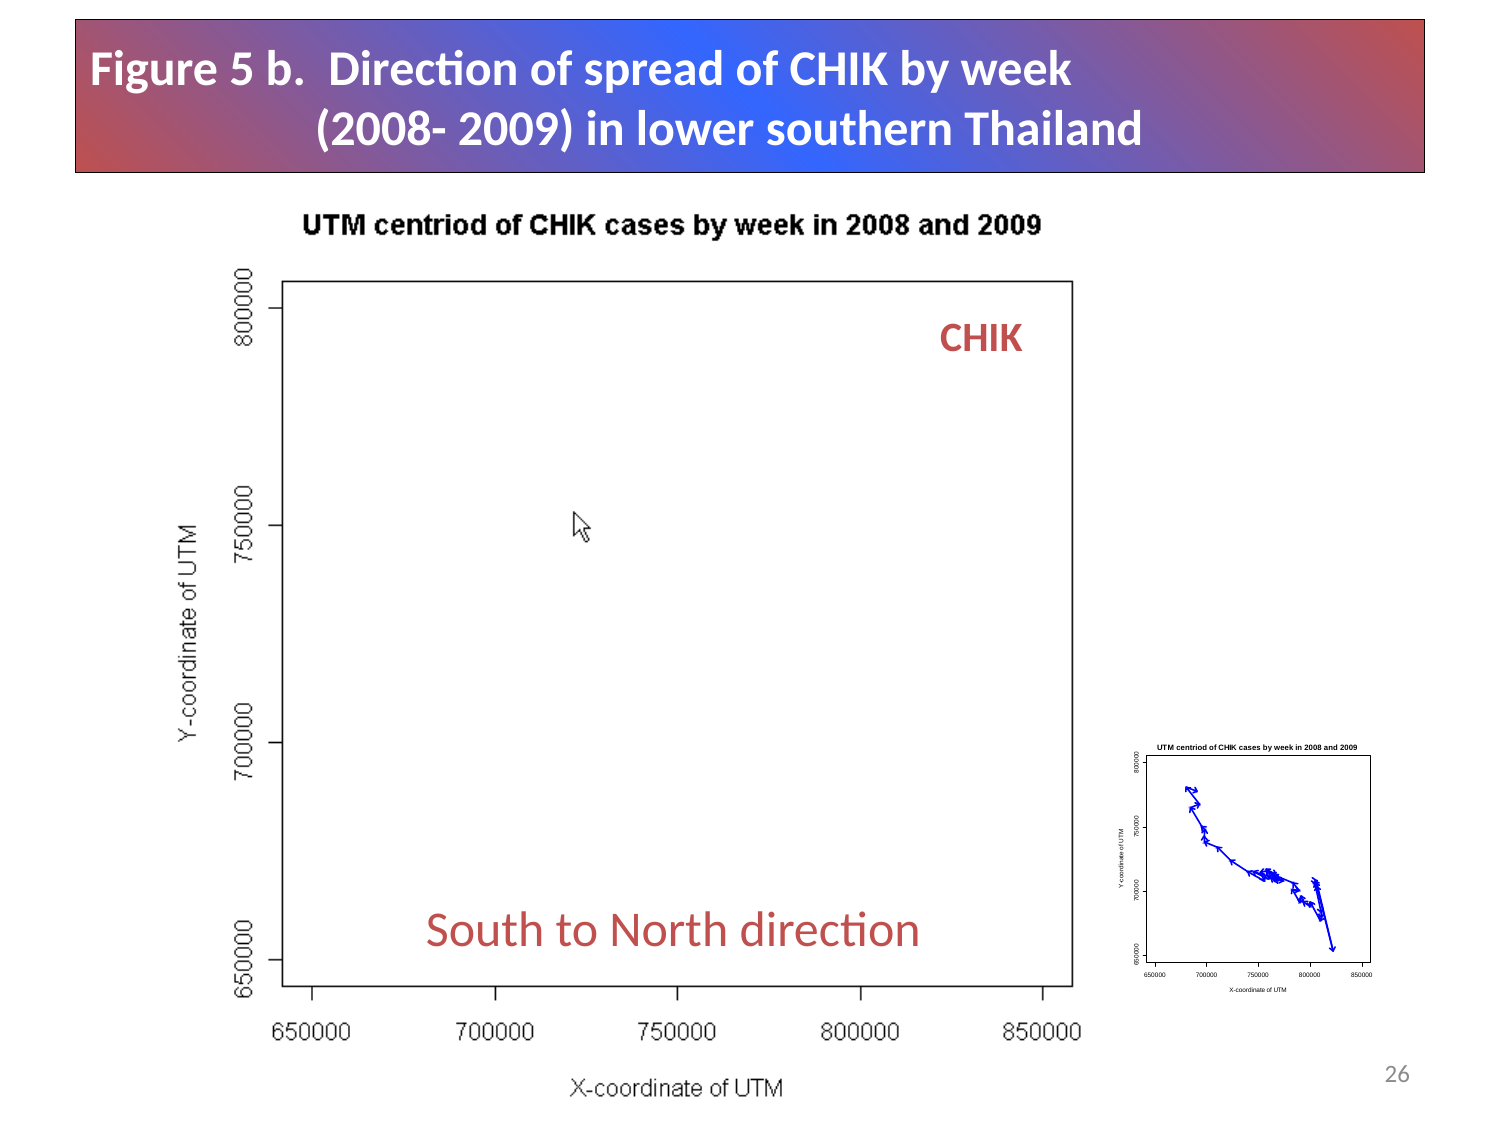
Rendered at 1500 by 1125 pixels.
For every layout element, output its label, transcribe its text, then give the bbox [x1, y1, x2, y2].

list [1115, 739, 1378, 1002]
title Figure 5 b. Direction of spread of CHIK by week (2008- 2009) in lower southern Thailand [75, 19, 1425, 173]
slide_number 26 [1103, 1042, 1425, 1103]
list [167, 174, 1098, 1111]
